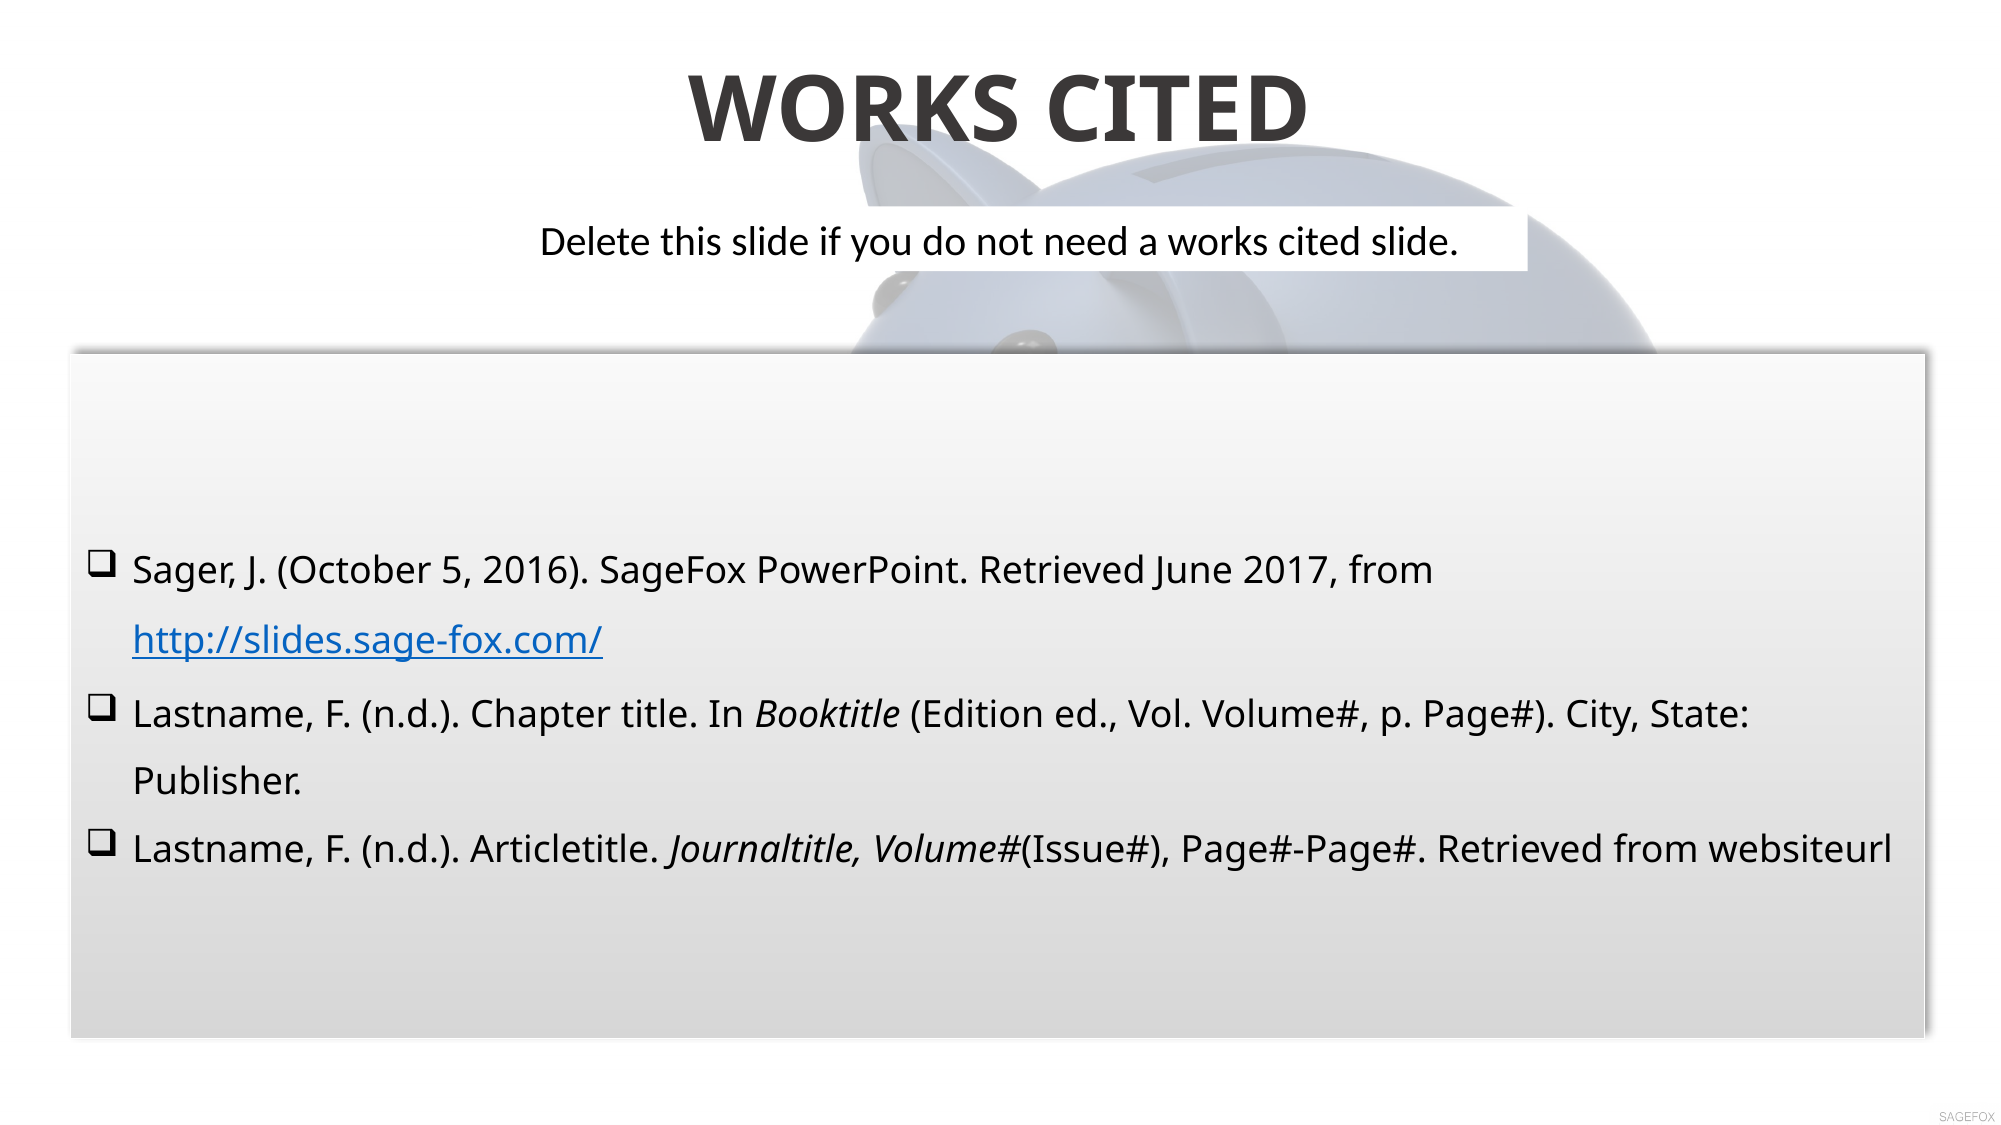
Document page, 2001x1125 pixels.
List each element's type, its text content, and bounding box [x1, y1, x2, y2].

text_box WORKS CITED [548, 42, 1452, 167]
text_box Sager, J. (October 5, 2016). SageFox PowerPoint. Retrieved June 2017, from http://slides.sage-fox.com/ Lastname, F. (n.d.). Chapter title. In Booktitle (Edition ed., Vol. Volume#, p. Page#). City, State: Publisher. Lastname, F. (n.d.). Articletitle. Journaltitle, Volume#(Issue#), Page#-Page#. Retrieved from websiteurl [70, 354, 1925, 1039]
text_box Delete this slide if you do not need a works cited slide. [472, 206, 1528, 272]
